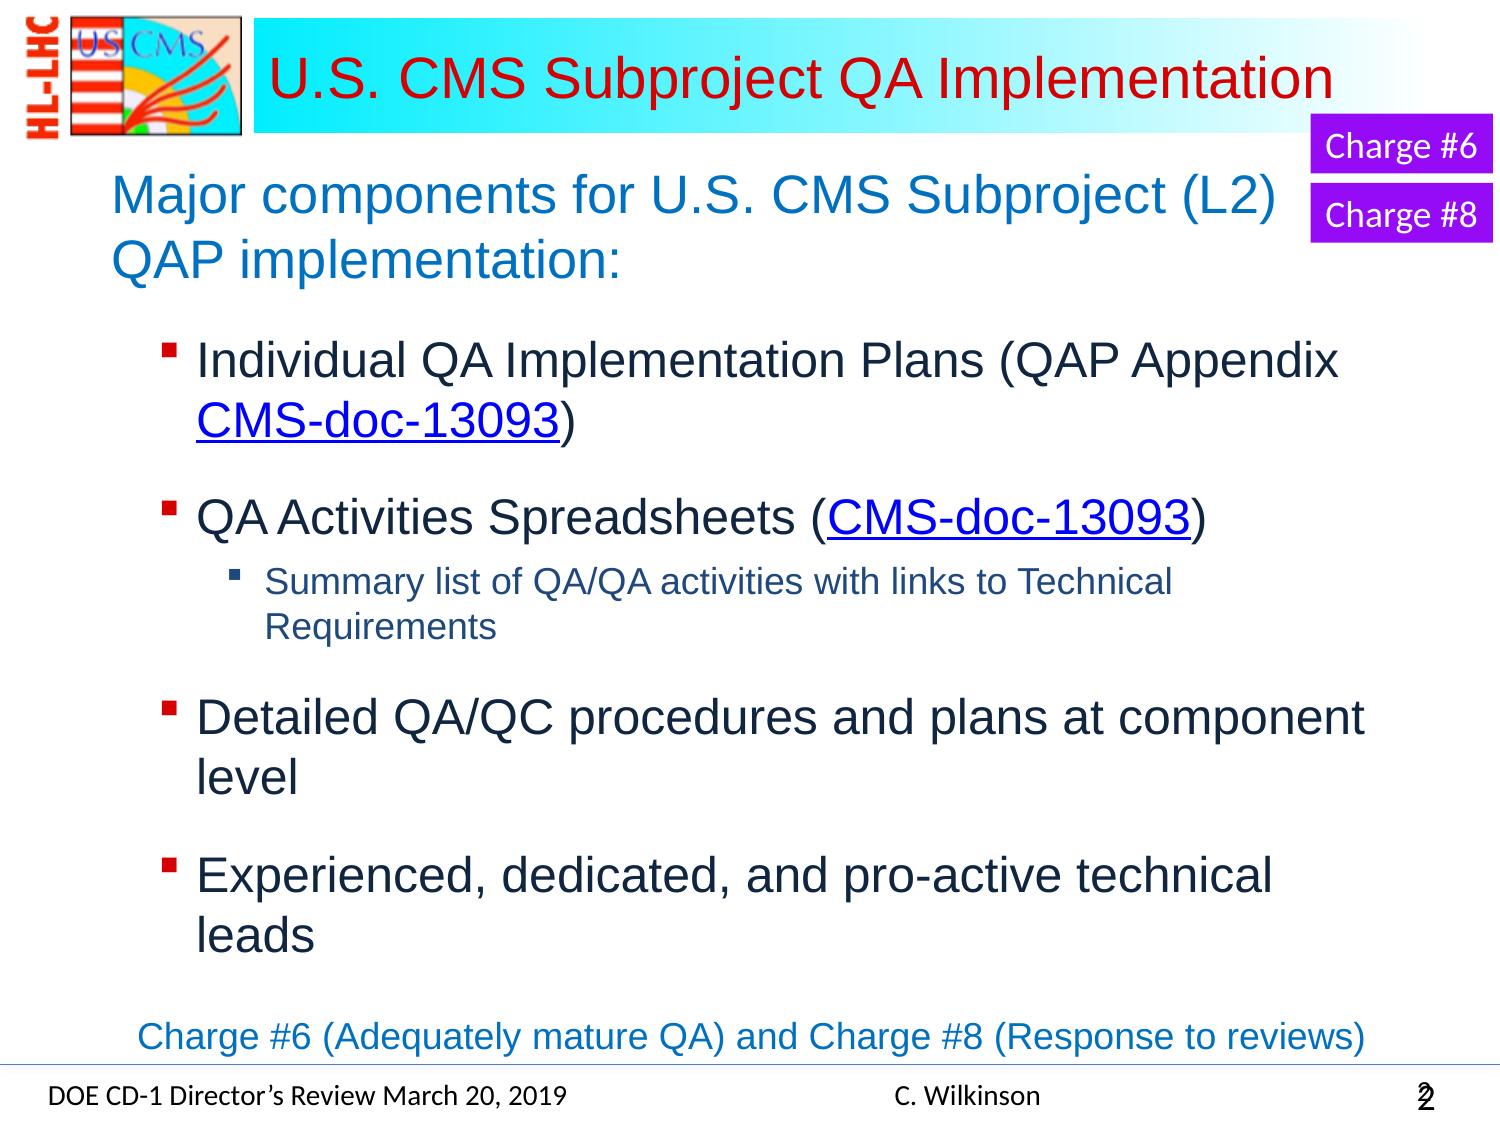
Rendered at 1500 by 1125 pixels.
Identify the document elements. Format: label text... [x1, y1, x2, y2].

picture [14, 8, 242, 154]
list Major components for U.S. CMS Subproject (L2) QAP implementation: Individual QA Implementation Plans (QAP Appendix CMS-doc-13093) QA Activities Spreadsheets (CMS-doc-13093) Summary list of QA/QA activities with links to Technical Requirements Detailed QA/QC procedures and plans at component level Experienced, dedicated, and pro-active technical leads Charge #6 (Adequately mature QA) and Charge #8 (Response to reviews) [96, 151, 1399, 1083]
text_box Charge #6 [1310, 113, 1493, 174]
slide_number 2 [1402, 1065, 1500, 1125]
text_box Charge #8 [1310, 182, 1493, 243]
footer DOE CD-1 Director’s Review March 20, 2019 [33, 1069, 867, 1119]
title U.S. CMS Subproject QA Implementation [253, 18, 1426, 133]
